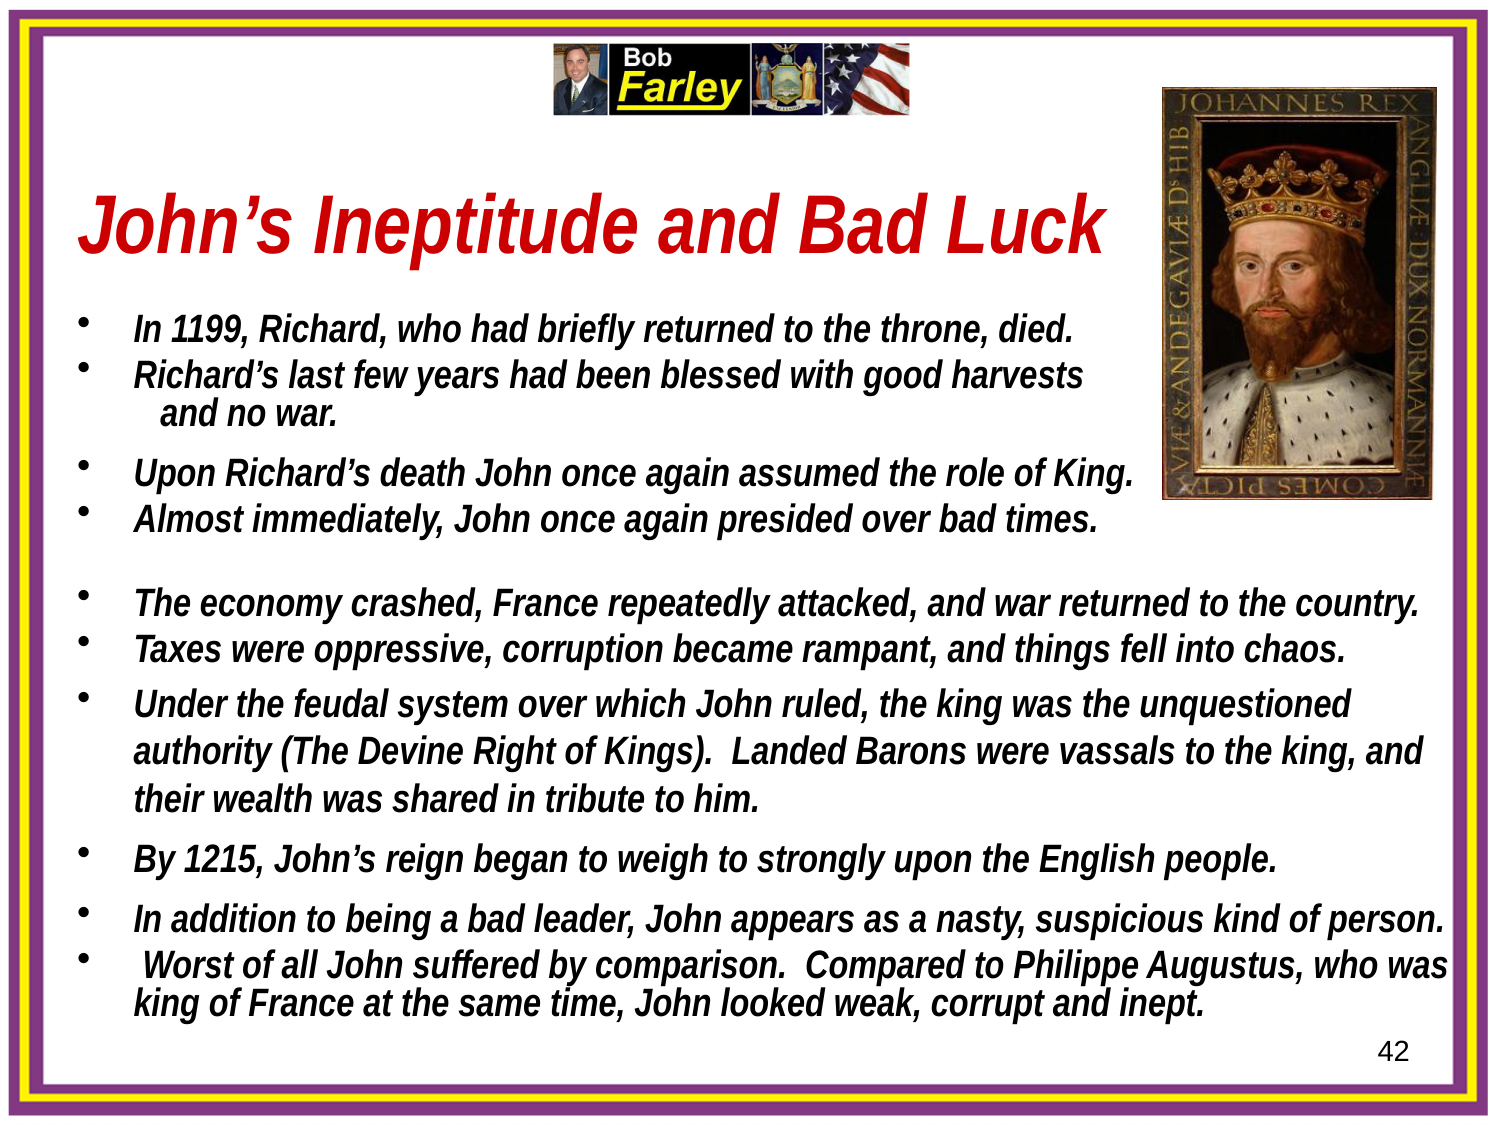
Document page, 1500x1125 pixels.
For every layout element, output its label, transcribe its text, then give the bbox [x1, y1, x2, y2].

text_box John’s Ineptitude and Bad Luck In 1199, Richard, who had briefly returned to the throne, died. Richard’s last few years had been blessed with good harvests and no war. Upon Richard’s death John once again assumed the role of King. Almost immediately, John once again presided over bad times. The economy crashed, France repeatedly attacked, and war returned to the country. Taxes were oppressive, corruption became rampant, and things fell into chaos. Under the feudal system over which John ruled, the king was the unquestioned authority (The Devine Right of Kings). Landed Barons were vassals to the king, and their wealth was shared in tribute to him. By 1215, John’s reign began to weigh to strongly upon the English people. In addition to being a bad leader, John appears as a nasty, suspicious kind of person. Worst of all John suffered by comparison. Compared to Philippe Augustus, who was king of France at the same time, John looked weak, corrupt and inept. [62, 162, 1500, 1050]
slide_number 42 [1074, 1024, 1426, 1103]
picture [0, 0, 1500, 1125]
